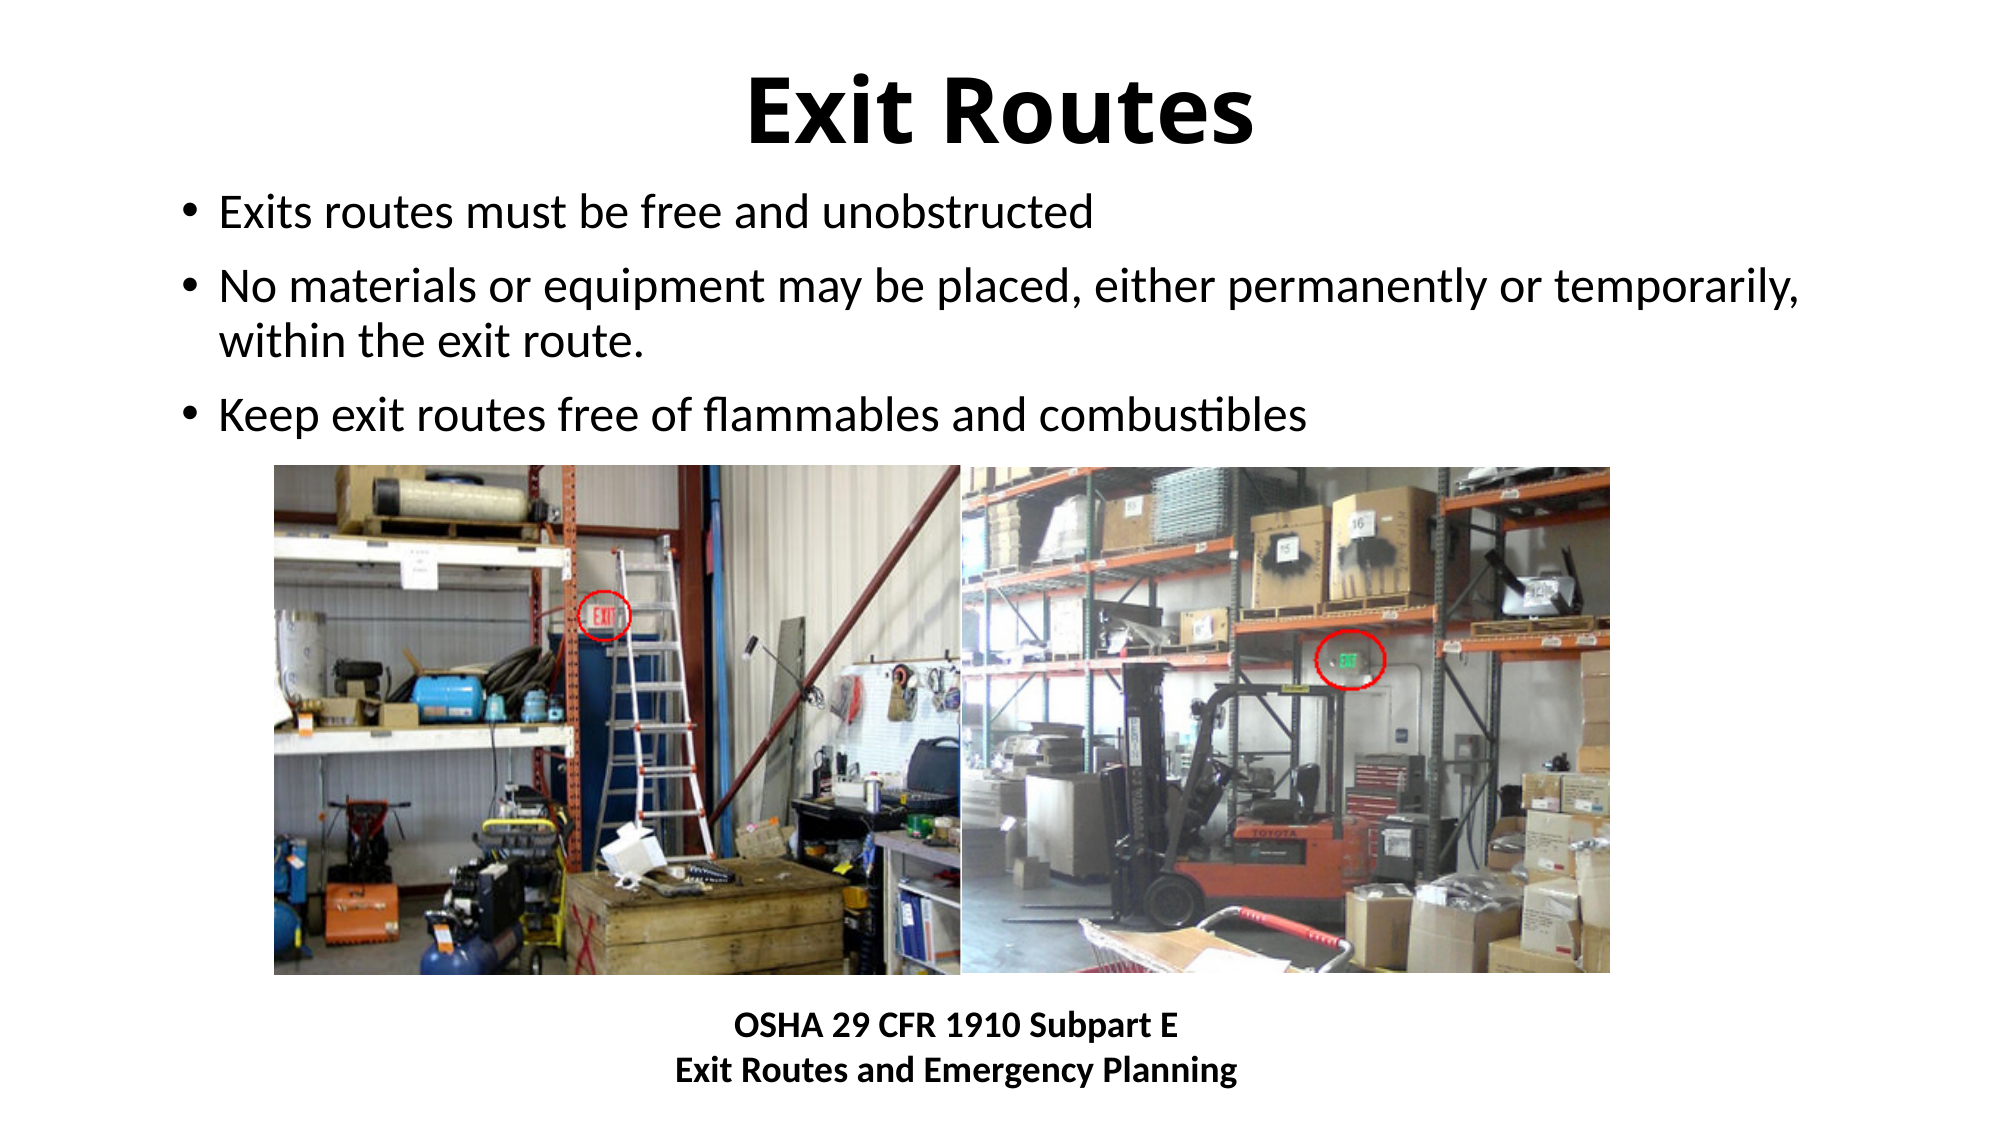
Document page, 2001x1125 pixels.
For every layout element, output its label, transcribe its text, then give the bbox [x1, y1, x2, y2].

list Exits routes must be free and unobstructed No materials or equipment may be placed, either permanently or temporarily, within the exit route. Keep exit routes free of flammables and combustibles [147, 177, 1873, 518]
text_box OSHA 29 CFR 1910 Subpart E Exit Routes and Emergency Planning [660, 992, 1253, 1098]
title Exit Routes [137, 4, 1863, 223]
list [962, 467, 1610, 973]
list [274, 465, 962, 975]
